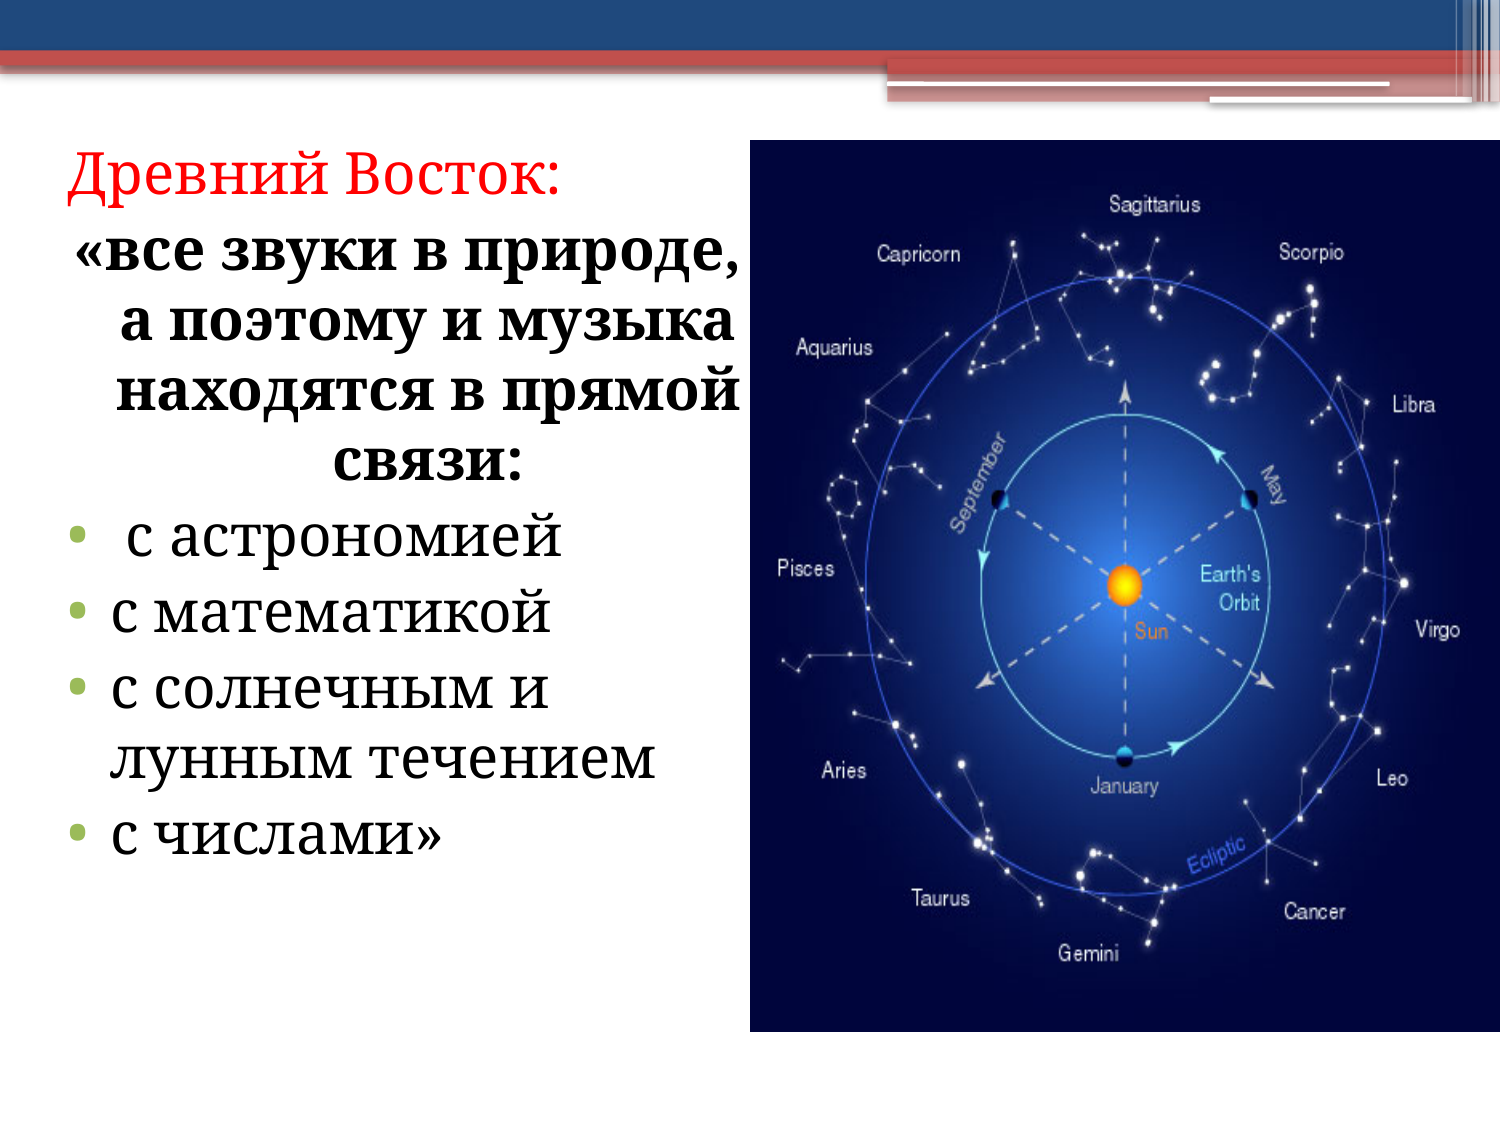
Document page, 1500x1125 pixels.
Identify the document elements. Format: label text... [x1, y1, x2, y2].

picture [749, 140, 1500, 1032]
list Древний Восток: «все звуки в природе, а поэтому и музыка находятся в прямой связи: с астрономией с математикой с солнечным и лунным течением с числами» [35, 128, 762, 1079]
